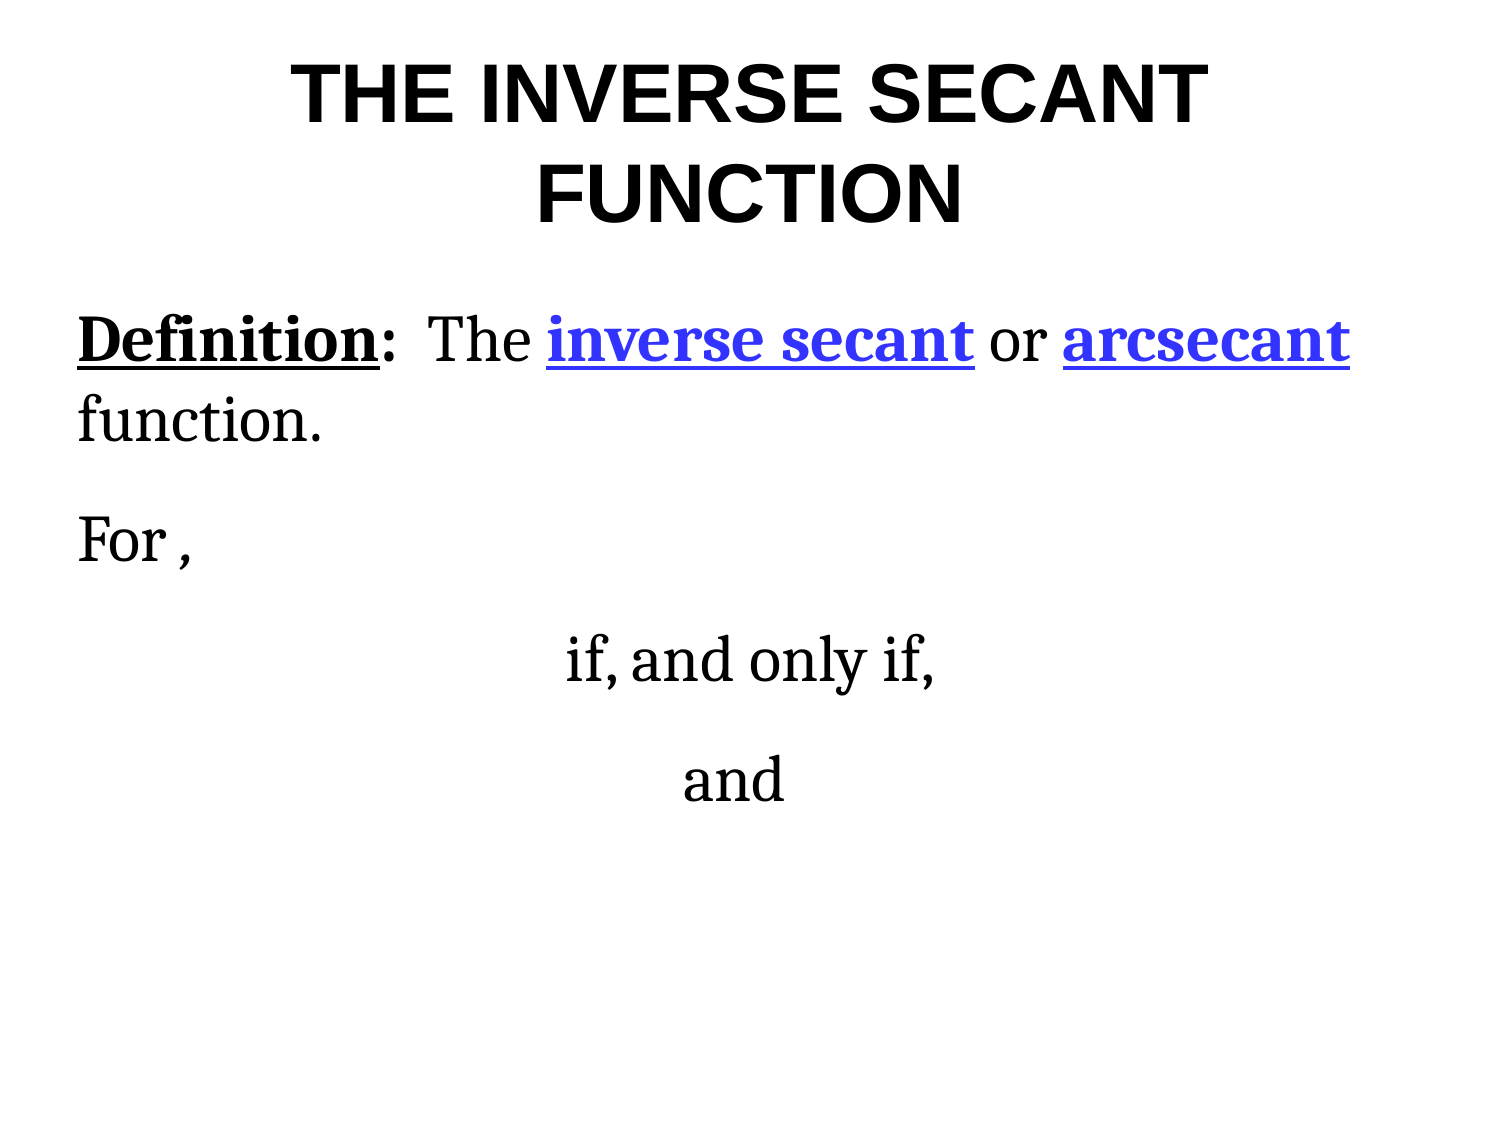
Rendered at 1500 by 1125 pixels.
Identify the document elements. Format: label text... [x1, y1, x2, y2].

title THE INVERSE SECANT FUNCTION [75, 45, 1425, 233]
